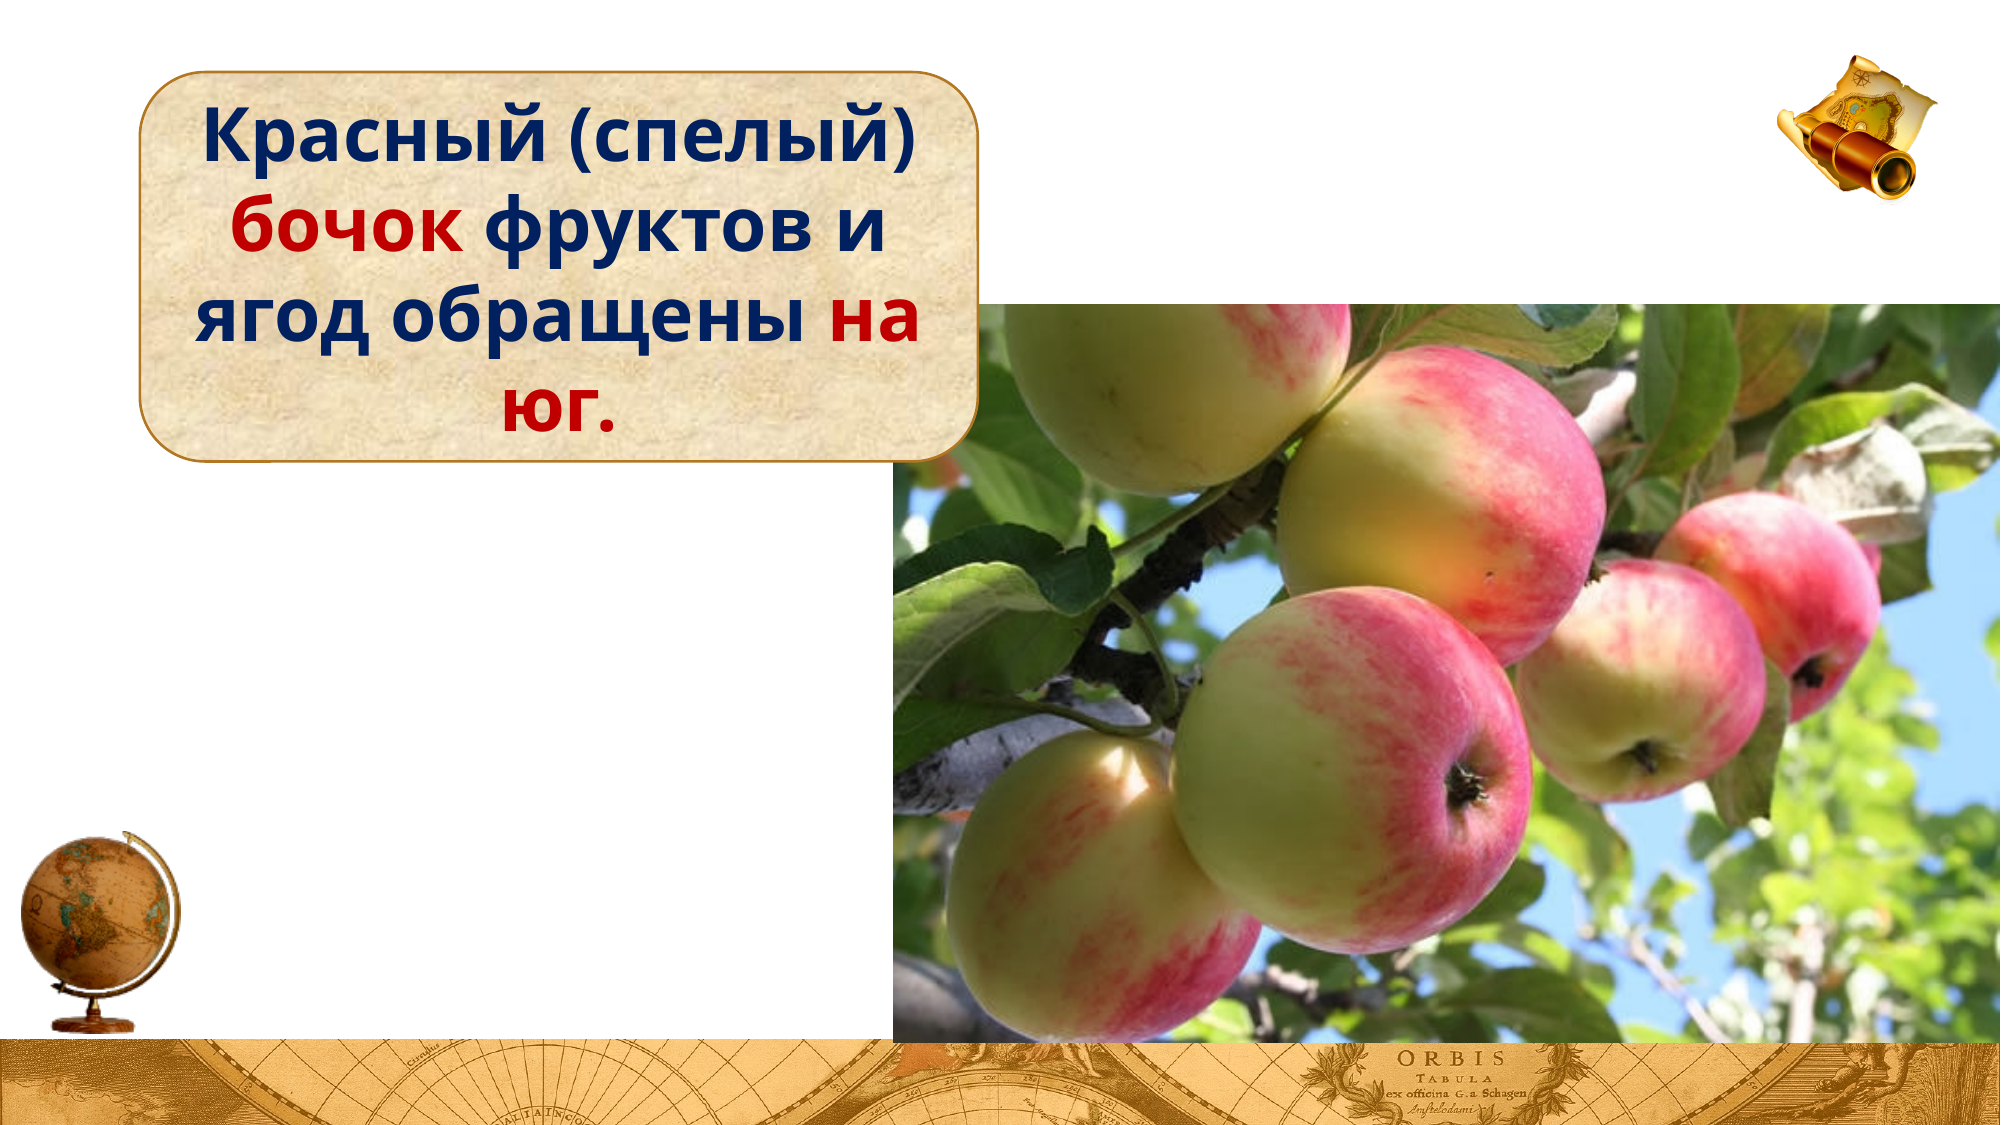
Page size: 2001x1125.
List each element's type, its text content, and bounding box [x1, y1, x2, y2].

picture [0, 303, 2000, 1125]
picture [21, 831, 181, 1034]
text_box Красный (спелый) бочок фруктов и ягод обращены на юг. [138, 70, 980, 463]
picture [1777, 55, 1938, 205]
